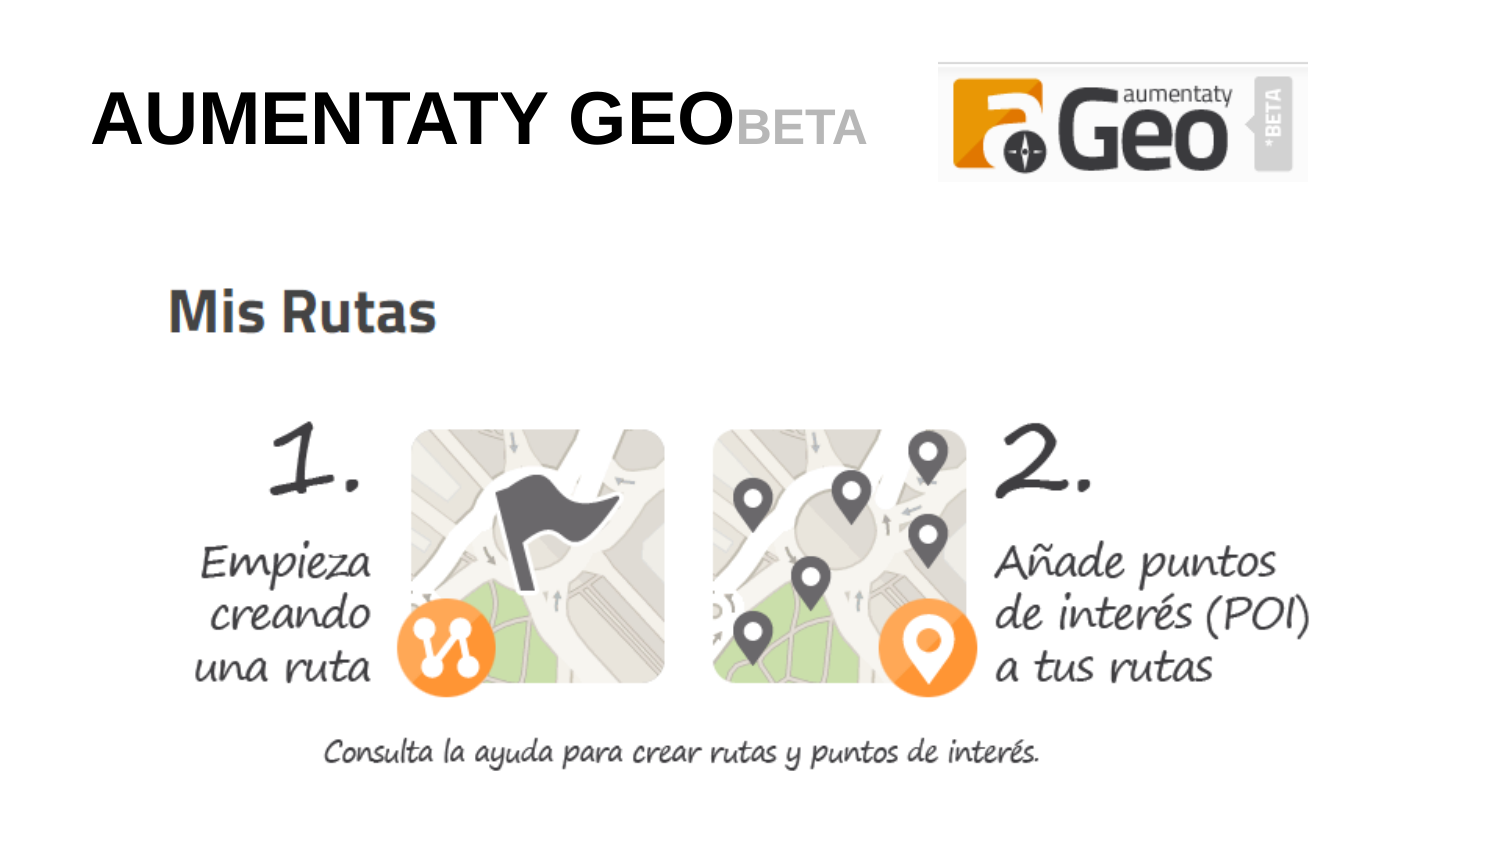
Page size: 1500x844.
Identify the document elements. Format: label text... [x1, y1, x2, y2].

title AUMENTATY GEOBETA [75, 33, 954, 175]
picture [938, 60, 1308, 182]
picture [155, 270, 1345, 807]
